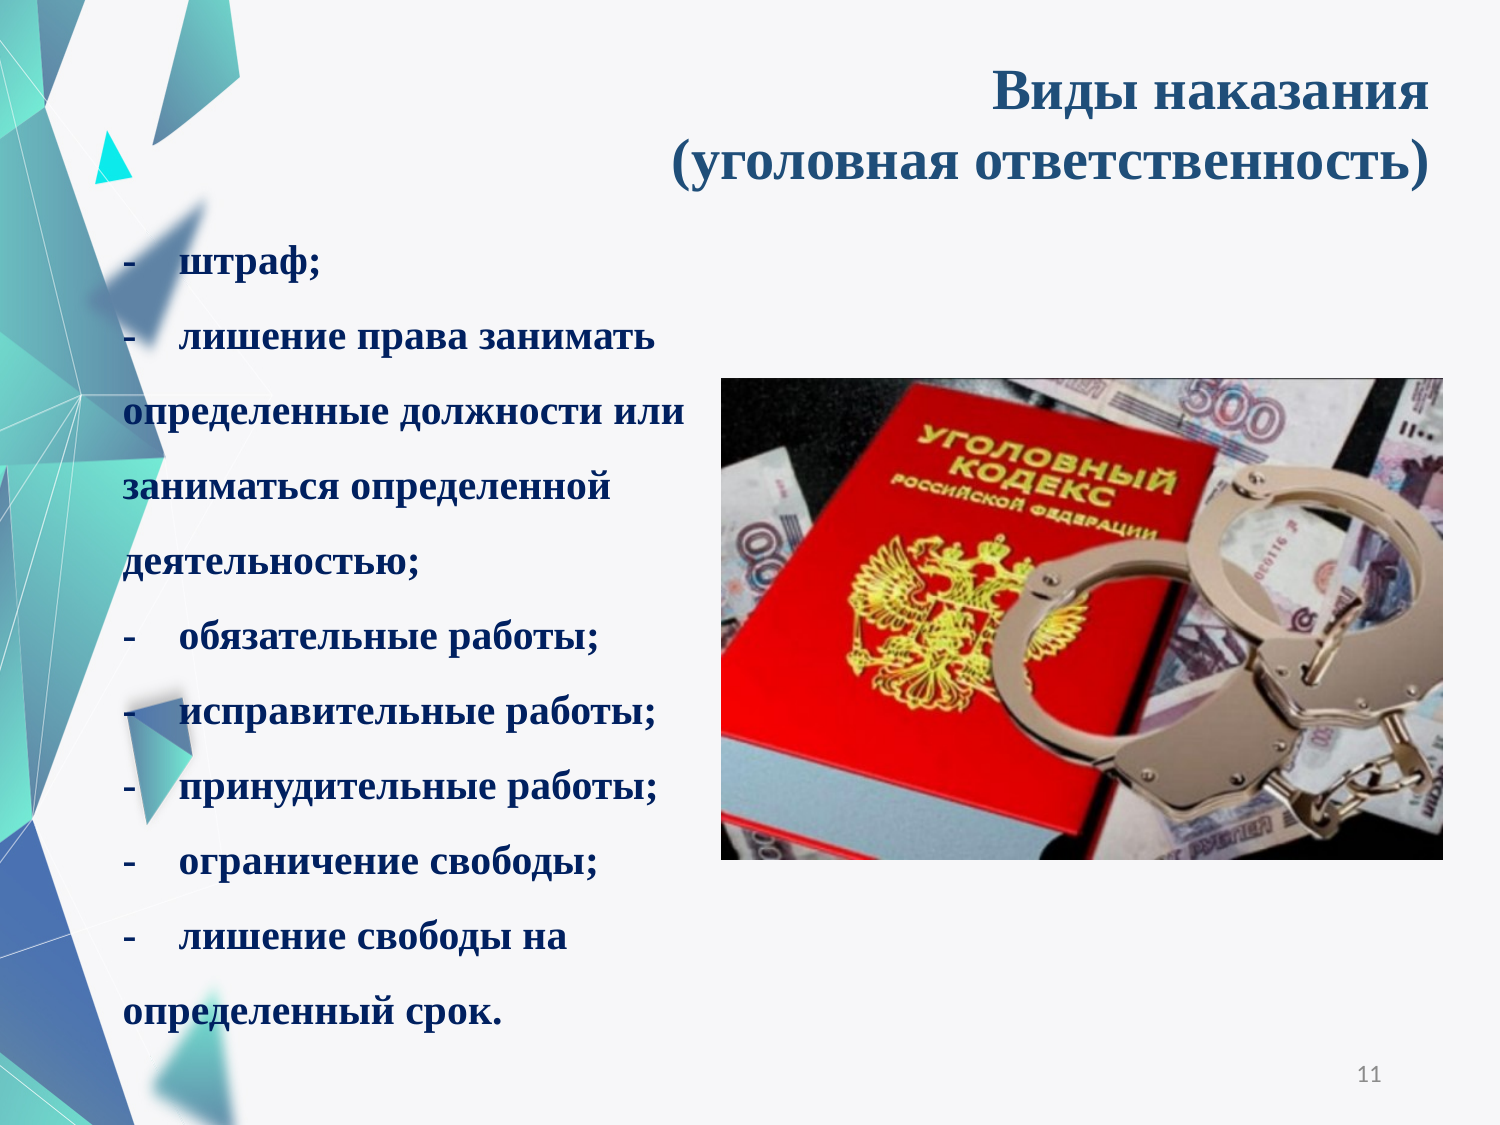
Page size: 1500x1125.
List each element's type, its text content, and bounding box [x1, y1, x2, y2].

slide_number 11 [1059, 1042, 1397, 1103]
text_box - штраф; - лишение права занимать определенные должности или заниматься определенной деятельностью; - обязательные работы; - исправительные работы; - принудительные работы; - ограничение свободы; - лишение свободы на определенный срок. [107, 200, 791, 1041]
text_box Виды наказания (уголовная ответственность) [298, 44, 1459, 199]
picture [0, 0, 1500, 1125]
